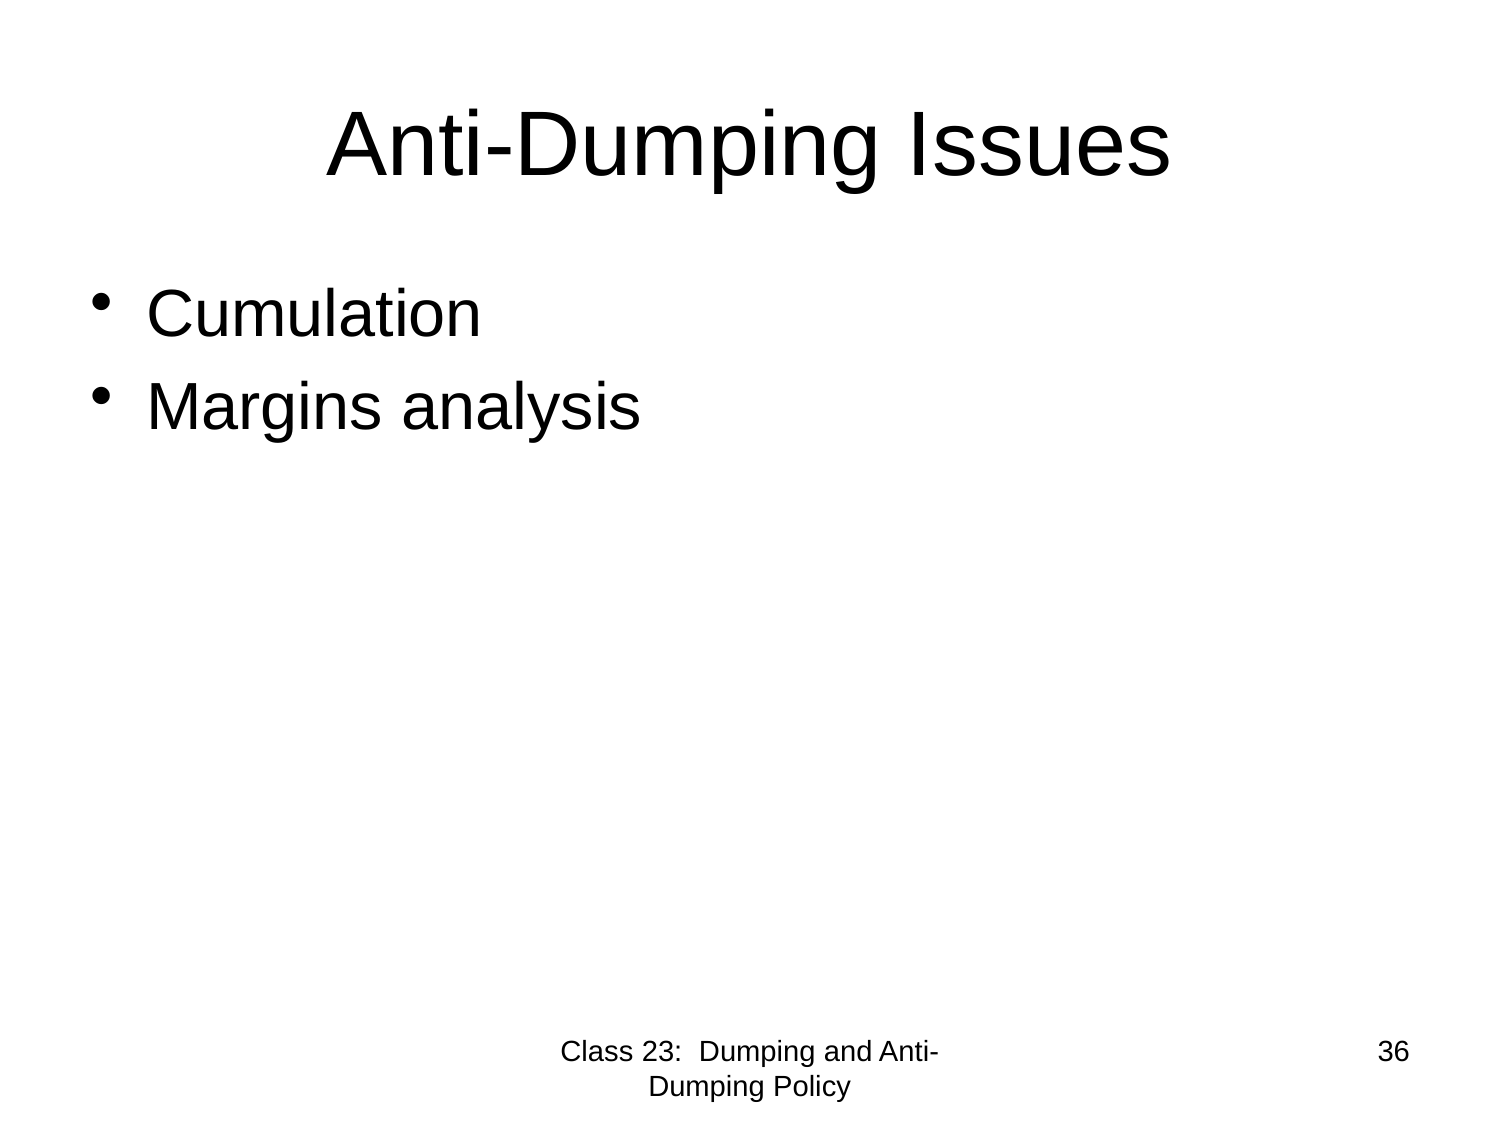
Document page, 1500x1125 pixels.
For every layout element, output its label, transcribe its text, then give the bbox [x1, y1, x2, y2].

footer Class 23: Dumping and Anti-Dumping Policy [512, 1024, 988, 1103]
list Cumulation Margins analysis [74, 262, 1426, 1006]
title Anti-Dumping Issues [74, 44, 1426, 233]
slide_number 36 [1074, 1024, 1426, 1103]
